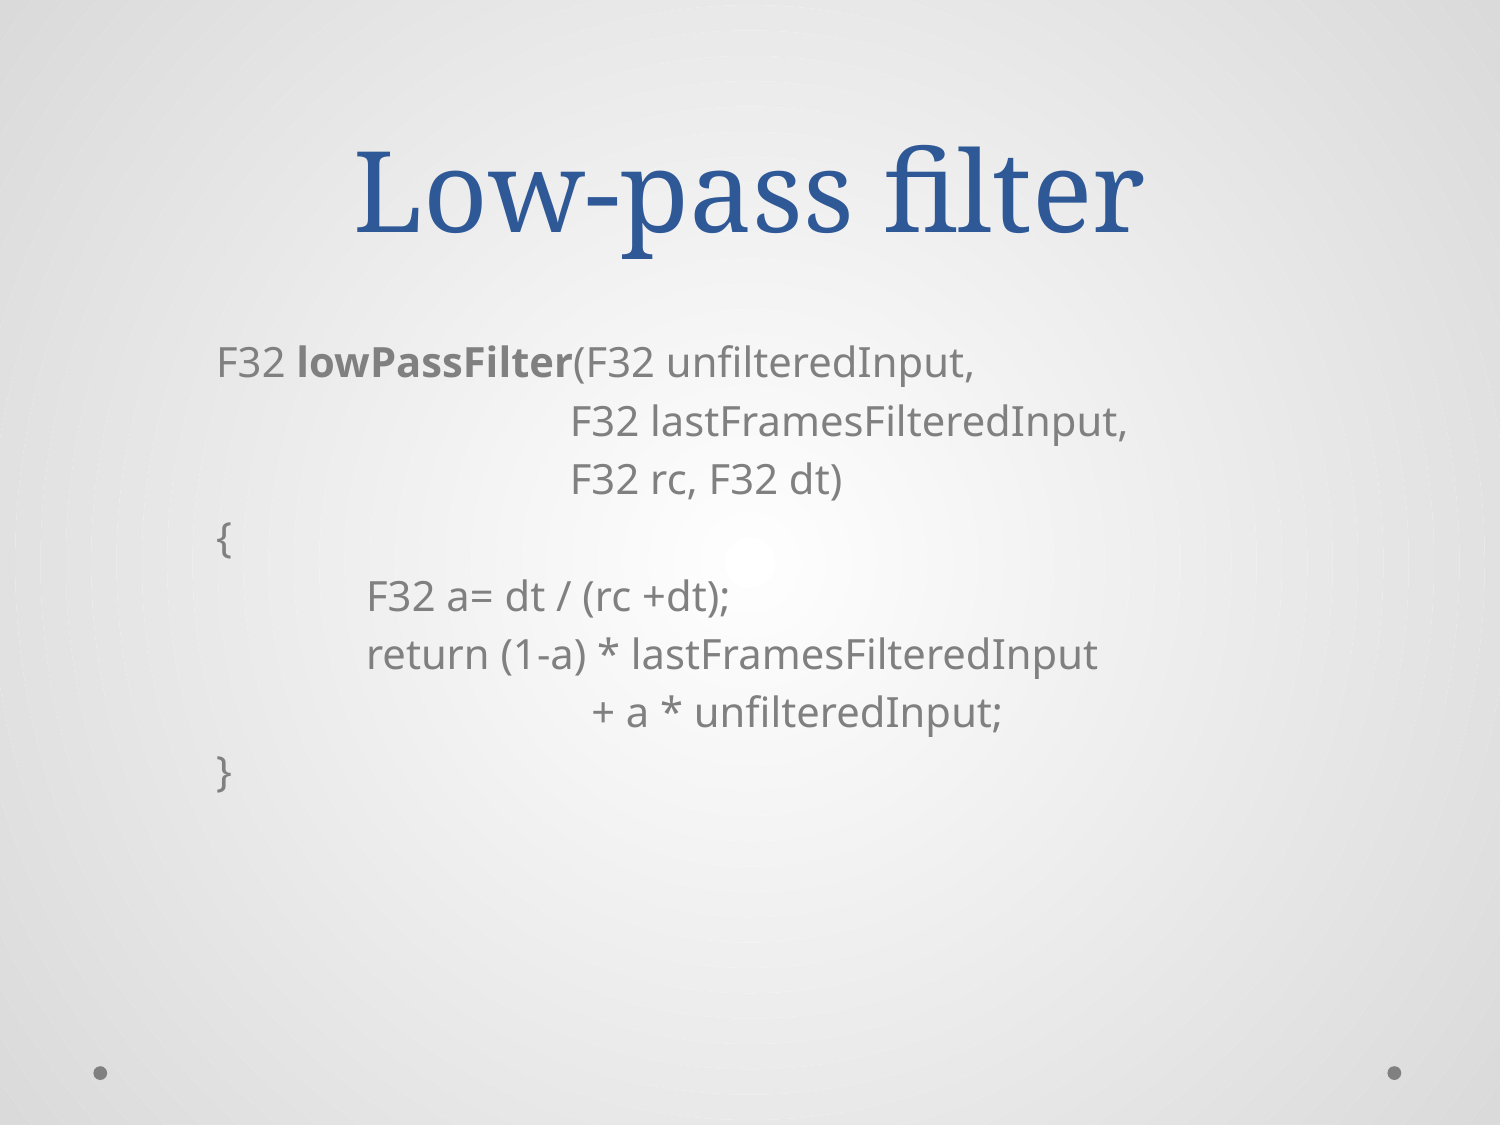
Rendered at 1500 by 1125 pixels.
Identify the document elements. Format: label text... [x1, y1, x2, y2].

list F32 lowPassFilter(F32 unfilteredInput, F32 lastFramesFilteredInput, F32 rc, F32 dt) { F32 a= dt / (rc +dt); return (1-a) * lastFramesFilteredInput + a * unfilteredInput; } [200, 328, 1425, 1005]
title Low-pass filter [75, 0, 1425, 263]
